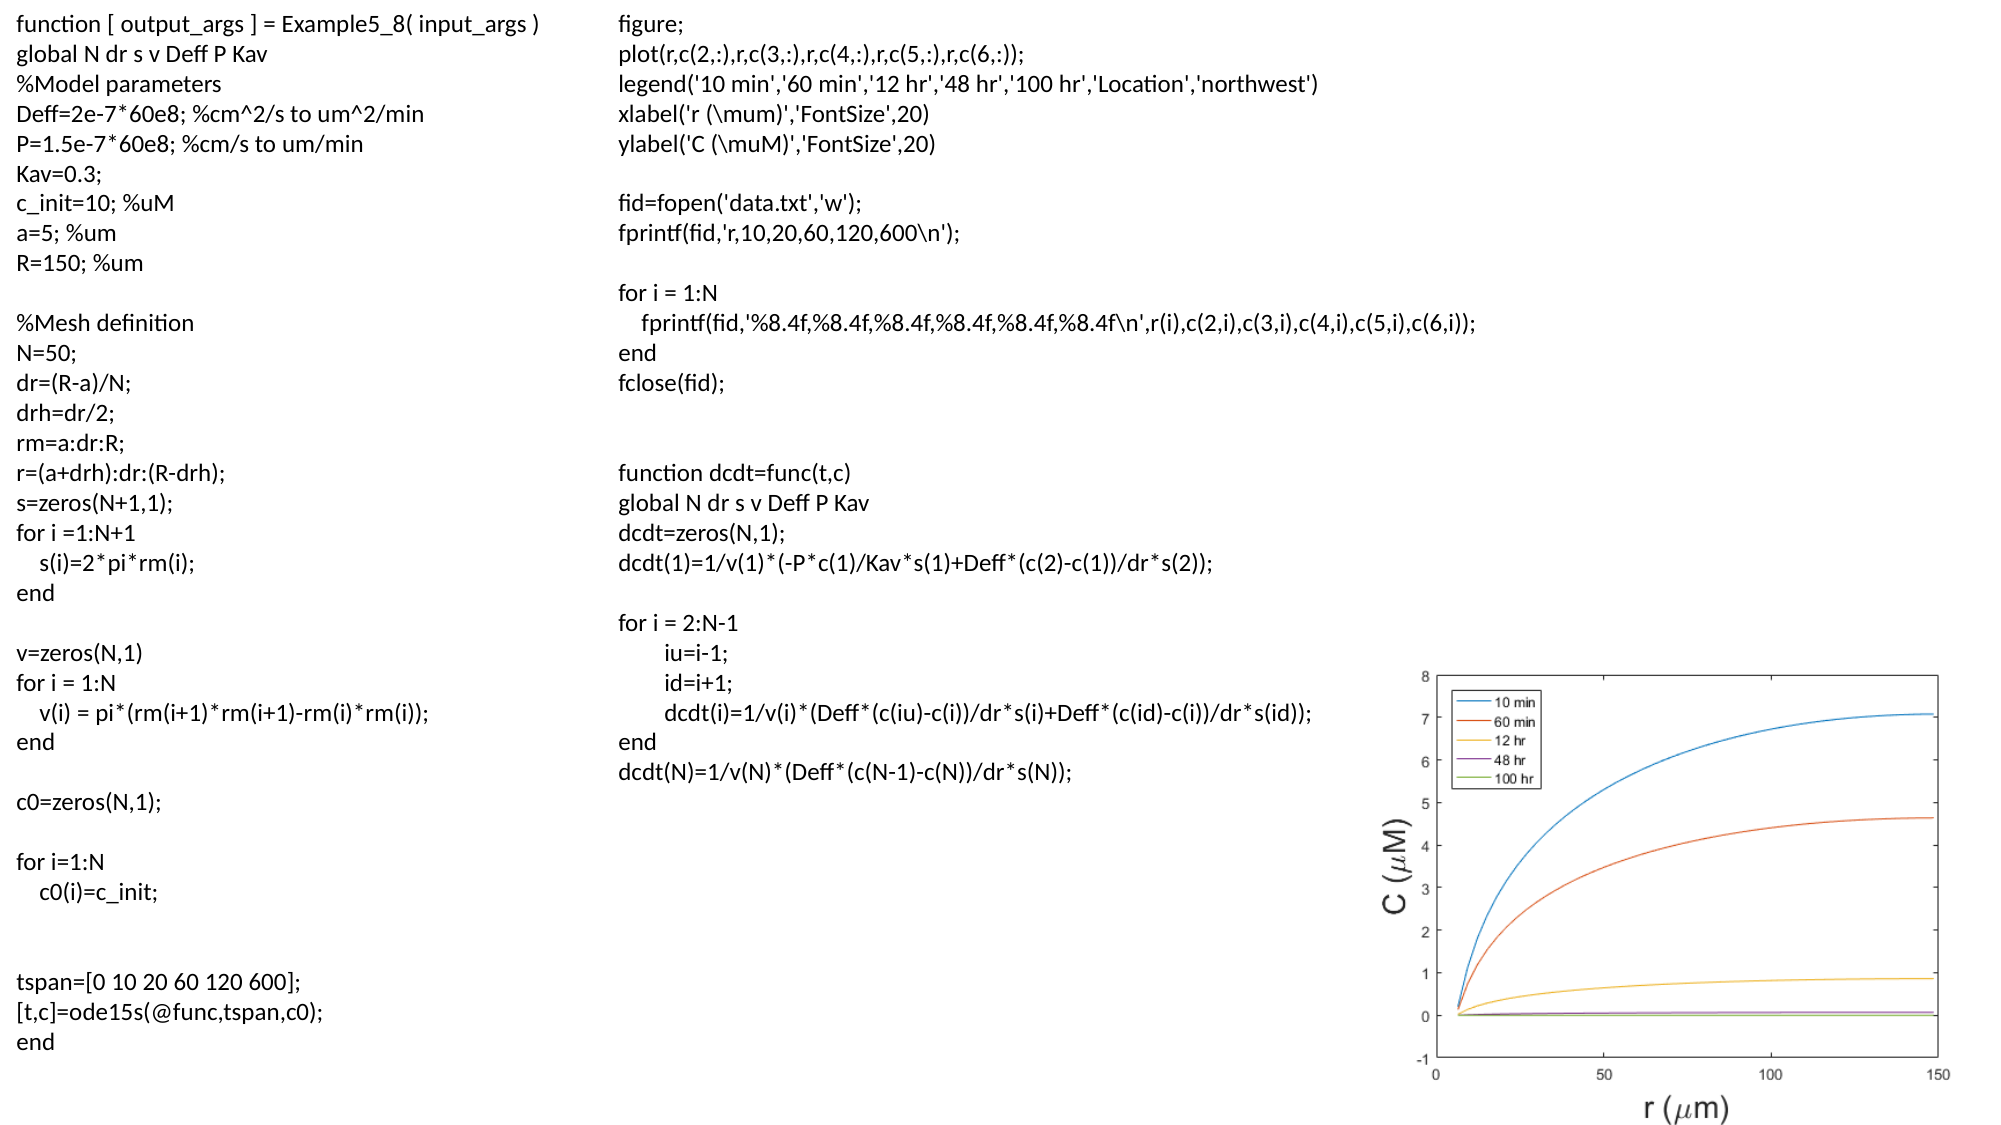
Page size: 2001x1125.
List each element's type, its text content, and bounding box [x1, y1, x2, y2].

text_box function [ output_args ] = Example5_8( input_args ) global N dr s v Deff P Kav %Model parameters Deff=2e-7*60e8; %cm^2/s to um^2/min P=1.5e-7*60e8; %cm/s to um/min Kav=0.3; c_init=10; %uM a=5; %um R=150; %um %Mesh definition N=50; dr=(R-a)/N; drh=dr/2; rm=a:dr:R; r=(a+drh):dr:(R-drh); s=zeros(N+1,1); for i =1:N+1 s(i)=2*pi*rm(i); end v=zeros(N,1) for i = 1:N v(i) = pi*(rm(i+1)*rm(i+1)-rm(i)*rm(i)); end c0=zeros(N,1); for i=1:N c0(i)=c_init; tspan=[0 10 20 60 120 600]; [t,c]=ode15s(@func,tspan,c0); end [1, 0, 556, 1093]
text_box figure; plot(r,c(2,:),r,c(3,:),r,c(4,:),r,c(5,:),r,c(6,:)); legend('10 min','60 min','12 hr','48 hr','100 hr','Location','northwest') xlabel('r (\mum)','FontSize',20) ylabel('C (\muM)','FontSize',20) fid=fopen('data.txt','w'); fprintf(fid,'r,10,20,60,120,600\n'); for i = 1:N fprintf(fid,'%8.4f,%8.4f,%8.4f,%8.4f,%8.4f,%8.4f\n',r(i),c(2,i),c(3,i),c(4,i),c(5,i),c(6,i)); end fclose(fid); function dcdt=func(t,c) global N dr s v Deff P Kav dcdt=zeros(N,1); dcdt(1)=1/v(1)*(-P*c(1)/Kav*s(1)+Deff*(c(2)-c(1))/dr*s(2)); for i = 2:N-1 iu=i-1; id=i+1; dcdt(i)=1/v(i)*(Deff*(c(iu)-c(i))/dr*s(i)+Deff*(c(id)-c(i))/dr*s(id)); end dcdt(N)=1/v(N)*(Deff*(c(N-1)-c(N))/dr*s(N)); [603, 0, 1493, 853]
picture [1352, 639, 2000, 1125]
